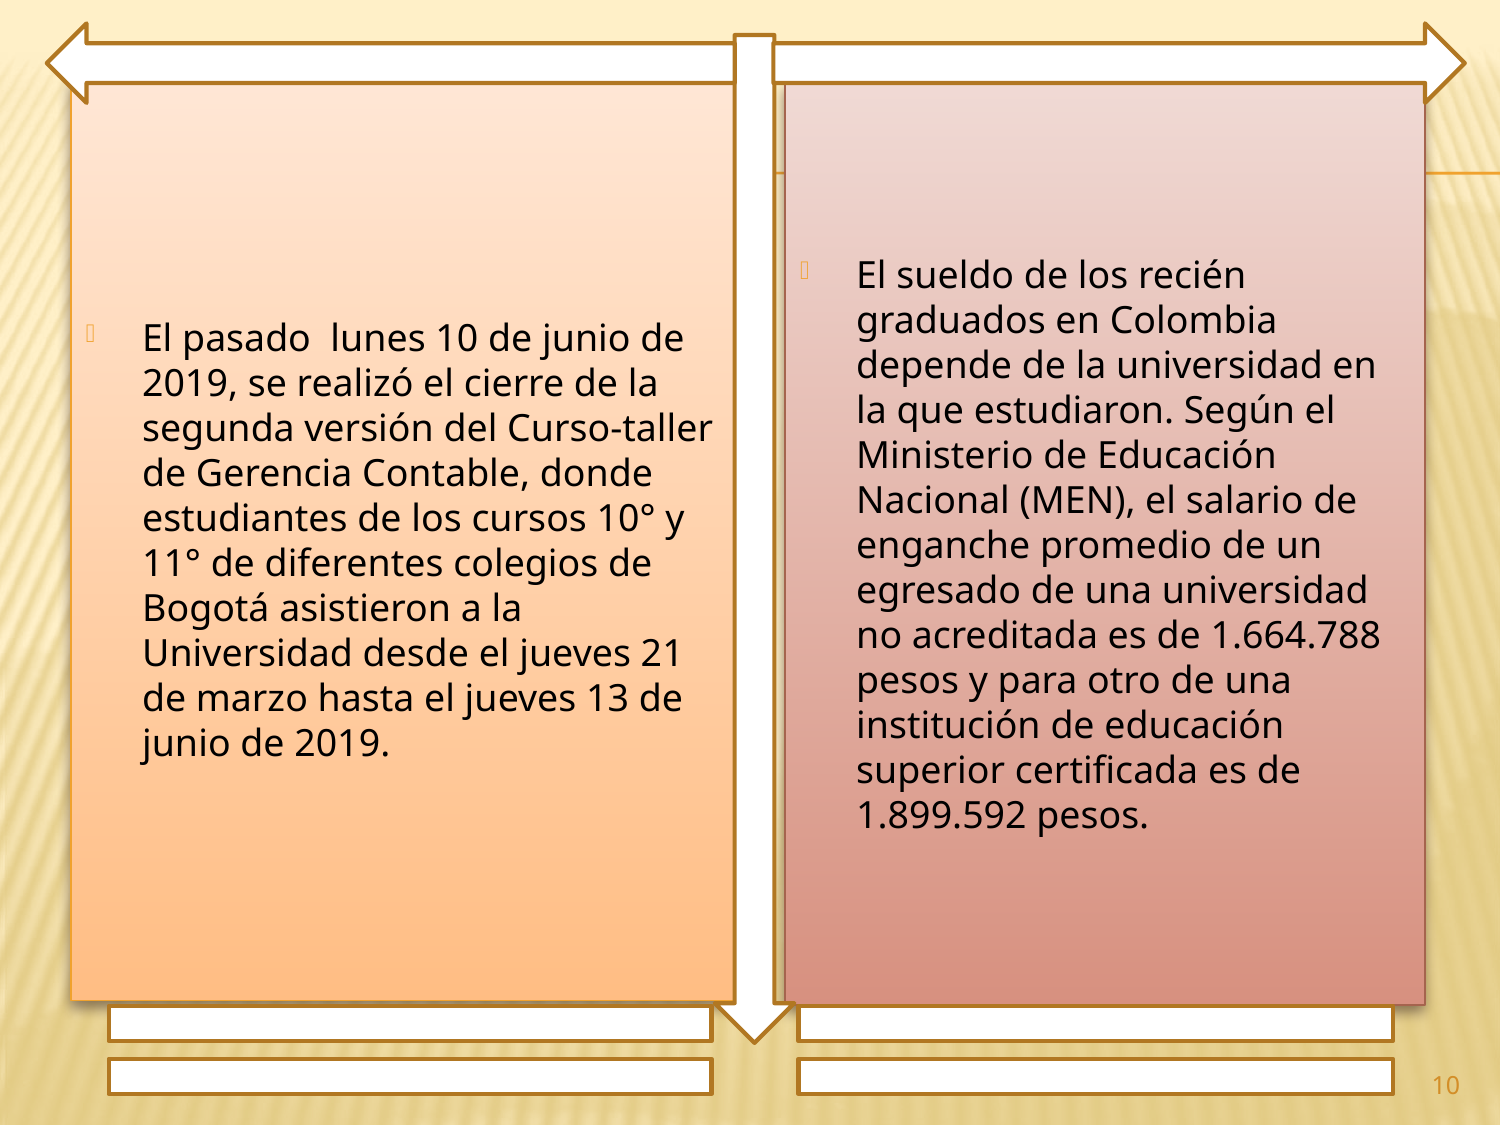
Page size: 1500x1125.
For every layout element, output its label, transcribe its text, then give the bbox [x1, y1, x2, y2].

text_box [107, 1057, 714, 1096]
text_box [107, 1004, 714, 1043]
text_box [712, 32, 797, 1046]
text_box [44, 21, 737, 105]
list El pasado lunes 10 de junio de 2019, se realizó el cierre de la segunda versión del Curso-taller de Gerencia Contable, donde estudiantes de los cursos 10° y 11° de diferentes colegios de Bogotá asistieron a la Universidad desde el jueves 21 de marzo hasta el jueves 13 de junio de 2019. [70, 86, 732, 1001]
slide_number 10 [1350, 1062, 1475, 1103]
text_box [796, 1057, 1395, 1096]
text_box [796, 1004, 1395, 1043]
text_box [771, 21, 1467, 105]
list El sueldo de los recién graduados en Colombia depende de la universidad en la que estudiaron. Según el Ministerio de Educación Nacional (MEN), el salario de enganche promedio de un egresado de una universidad no acreditada es de 1.664.788 pesos y para otro de una institución de educación superior certificada es de 1.899.592 pesos. [784, 86, 1426, 1006]
